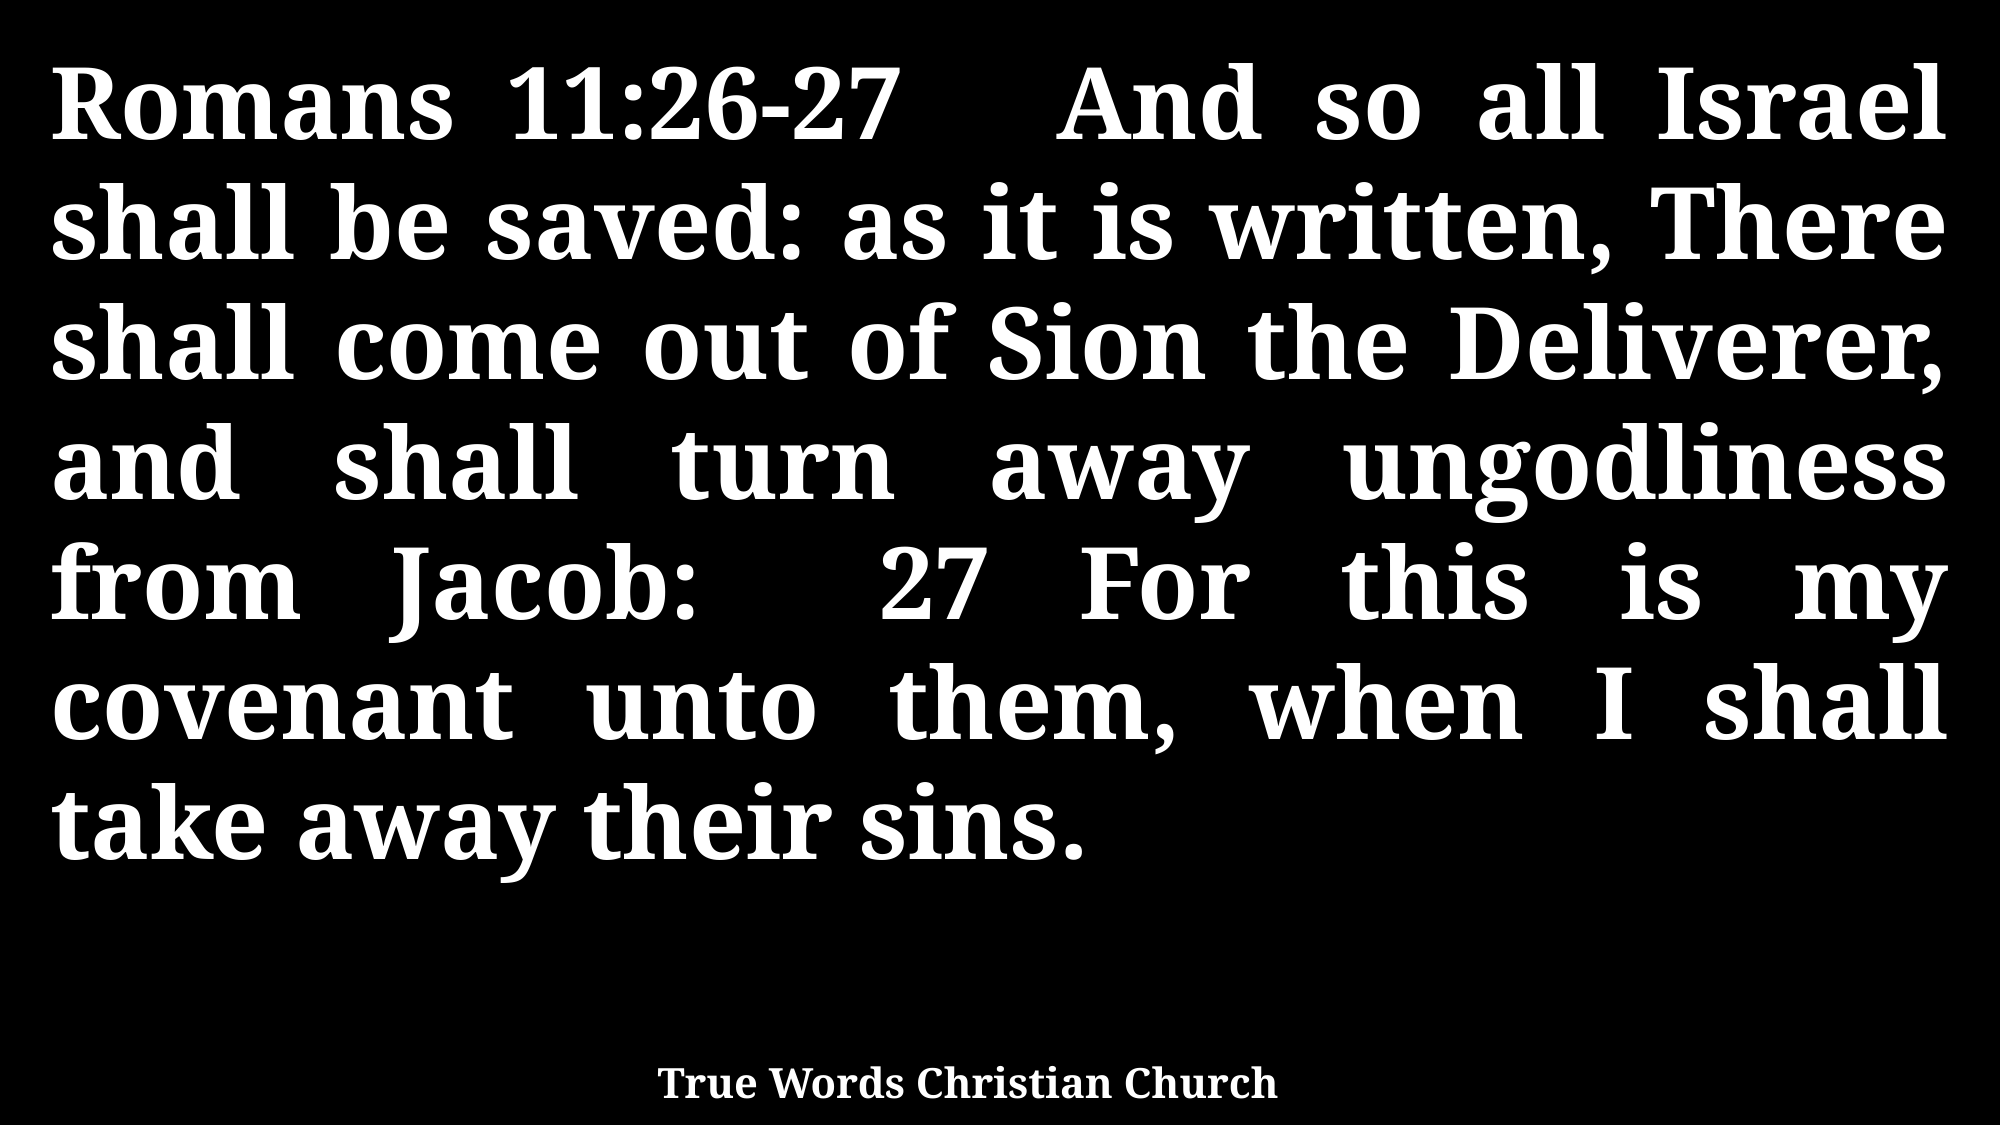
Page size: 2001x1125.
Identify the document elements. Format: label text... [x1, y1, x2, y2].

text_box True Words Christian Church [642, 1049, 1294, 1114]
text_box Romans 11:26-27 And so all Israel shall be saved: as it is written, There shall come out of Sion the Deliverer, and shall turn away ungodliness from Jacob: 27 For this is my covenant unto them, when I shall take away their sins. [35, 32, 1965, 887]
